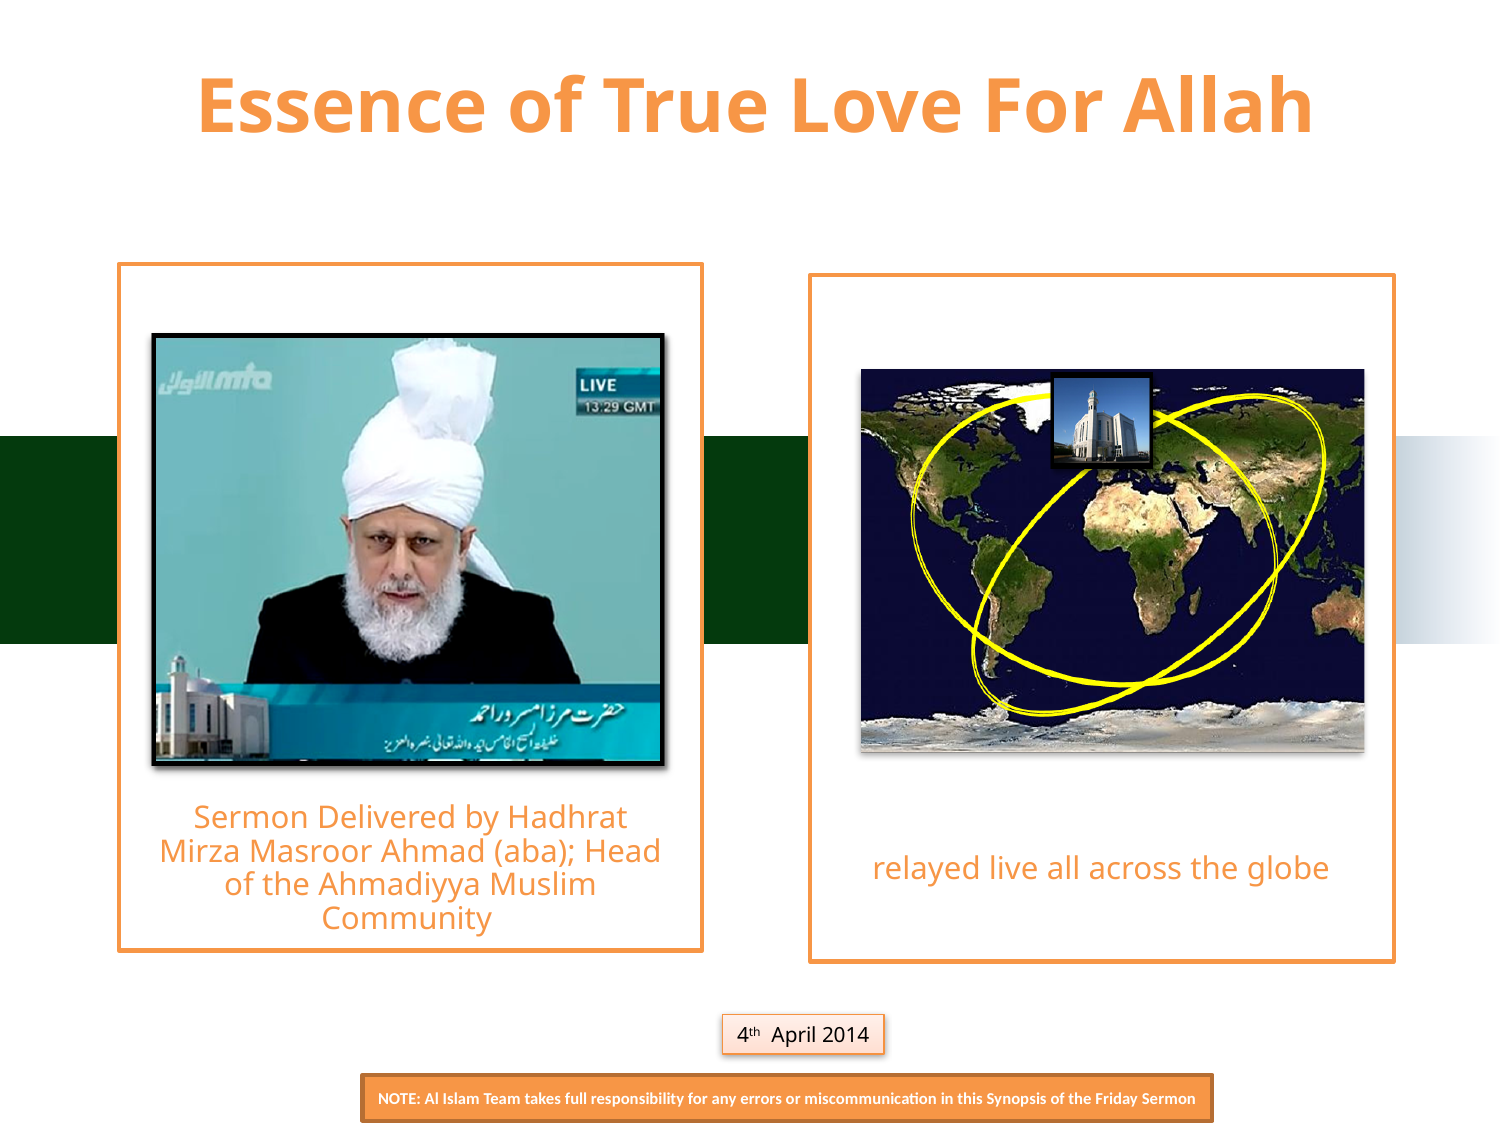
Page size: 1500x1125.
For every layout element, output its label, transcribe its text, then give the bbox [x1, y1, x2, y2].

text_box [118, 237, 1394, 1055]
text_box Essence of True Love For Allah [124, 49, 1388, 155]
